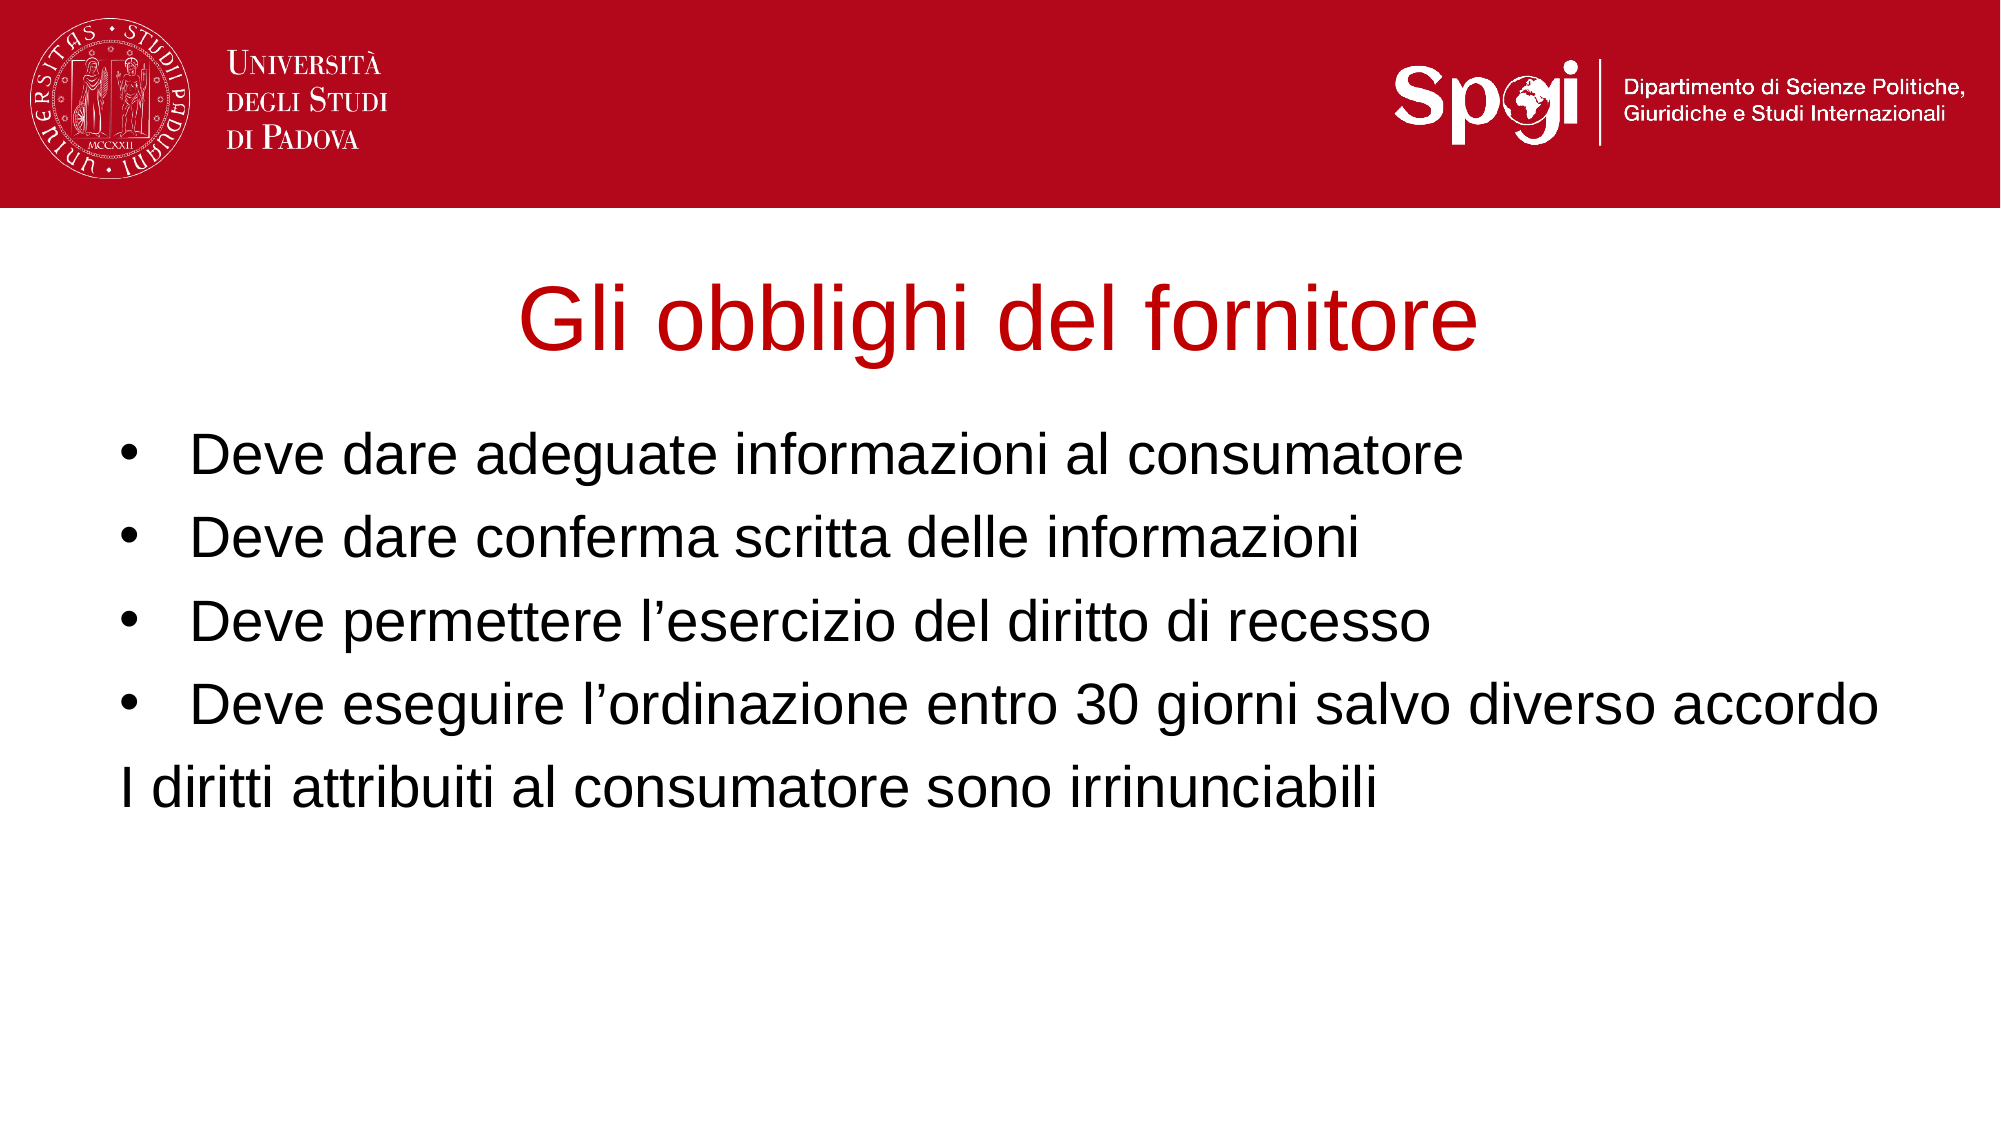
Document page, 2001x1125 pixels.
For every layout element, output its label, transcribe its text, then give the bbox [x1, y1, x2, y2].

picture [1377, 54, 1986, 152]
picture [30, 18, 387, 179]
title Gli obblighi del fornitore [99, 220, 1900, 408]
list Deve dare adeguate informazioni al consumatore Deve dare conferma scritta delle informazioni Deve permettere l’esercizio del diritto di recesso Deve eseguire l’ordinazione entro 30 giorni salvo diverso accordo I diritti attribuiti al consumatore sono irrinunciabili [99, 408, 1900, 1005]
